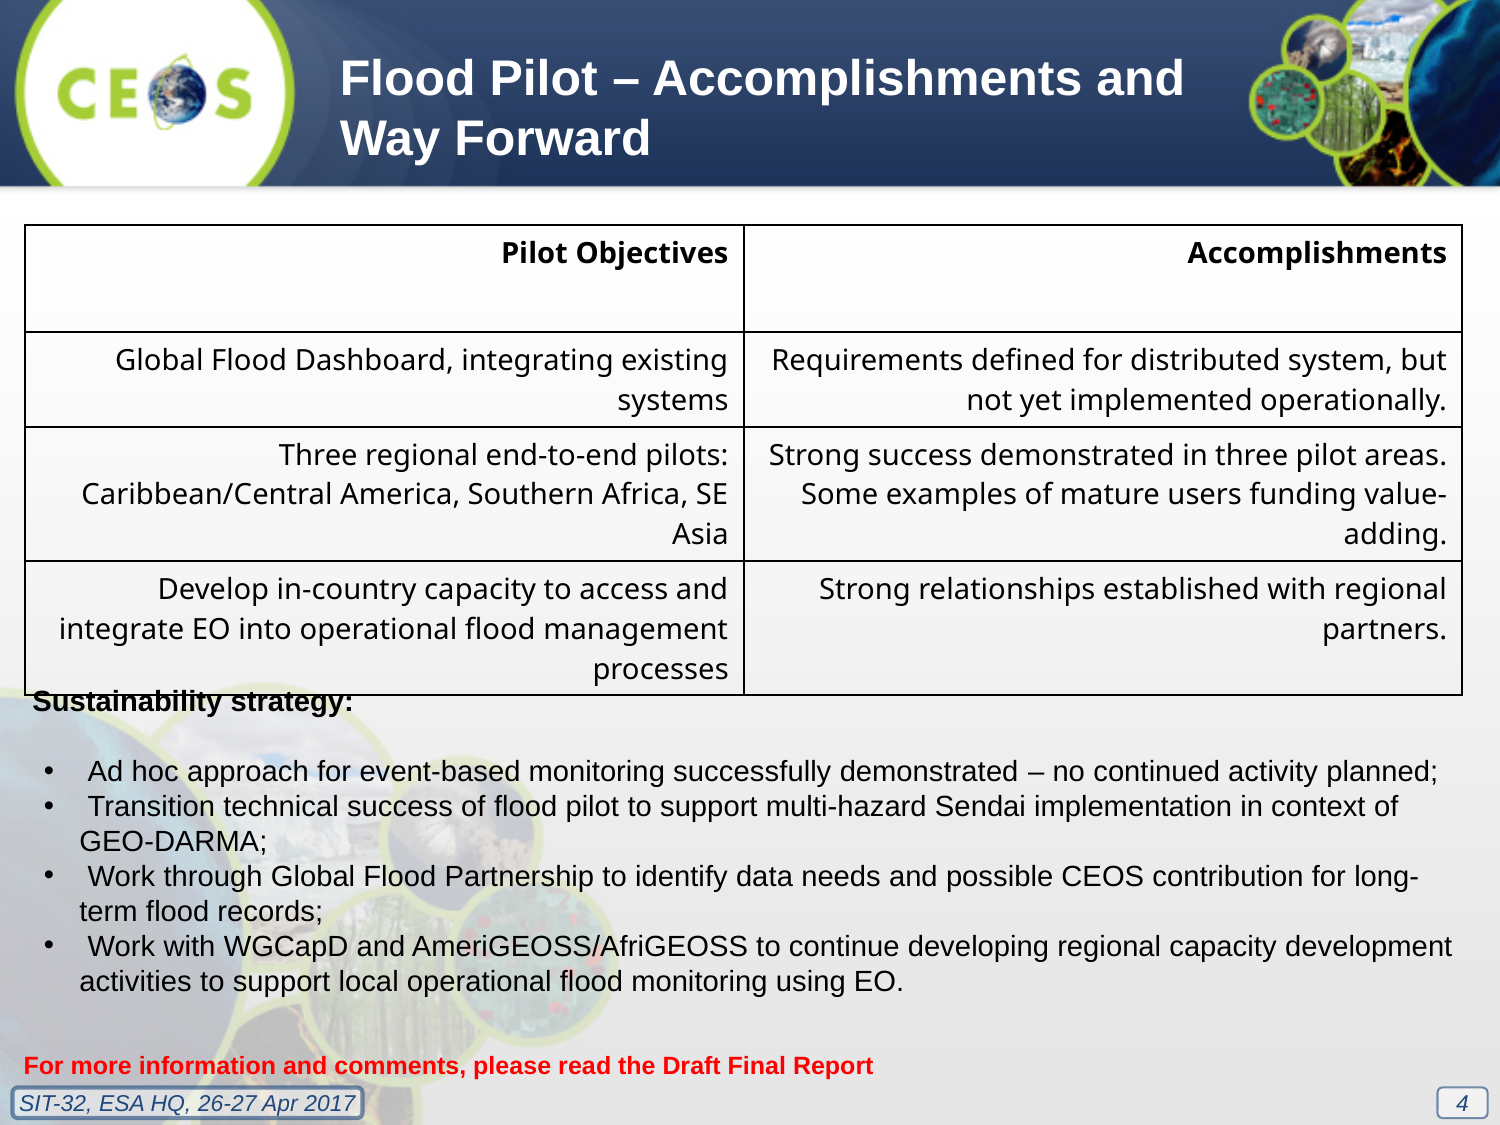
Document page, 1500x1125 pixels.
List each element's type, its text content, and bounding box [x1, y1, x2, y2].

table_cell Requirements defined for distributed system, but not yet implemented operationally. [745, 333, 1461, 426]
table_cell Develop in-country capacity to access and integrate EO into operational flood management processes [26, 562, 743, 674]
text_box Sustainability strategy: Ad hoc approach for event-based monitoring successfully demonstrated – no continued activity planned; Transition technical success of flood pilot to support multi-hazard Sendai implementation in context of GEO-DARMA; Work through Global Flood Partnership to identify data needs and possible CEOS contribution for long- term flood records; Work with WGCapD and AmeriGEOSS/AfriGEOSS to continue developing regional capacity development activities to support local operational flood monitoring using EO. [24, 674, 1475, 1005]
text_box [62, 1005, 1425, 1088]
table_cell Strong success demonstrated in three pilot areas. Some examples of mature users funding value-adding. [745, 428, 1461, 560]
text_box For more information and comments, please read the Draft Final Report [16, 1042, 883, 1087]
table_header Accomplishments [745, 226, 1461, 331]
table_cell Three regional end-to-end pilots: Caribbean/Central America, Southern Africa, SE Asia [26, 428, 743, 560]
table_header Pilot Objectives [26, 226, 743, 331]
table_cell Global Flood Dashboard, integrating existing systems [26, 333, 743, 426]
slide_number 4 [1436, 1086, 1489, 1120]
table_cell Strong relationships established with regional partners. [745, 562, 1461, 674]
list Flood Pilot – Accomplishments and Way Forward [324, 37, 1238, 125]
picture [0, 0, 1500, 1125]
